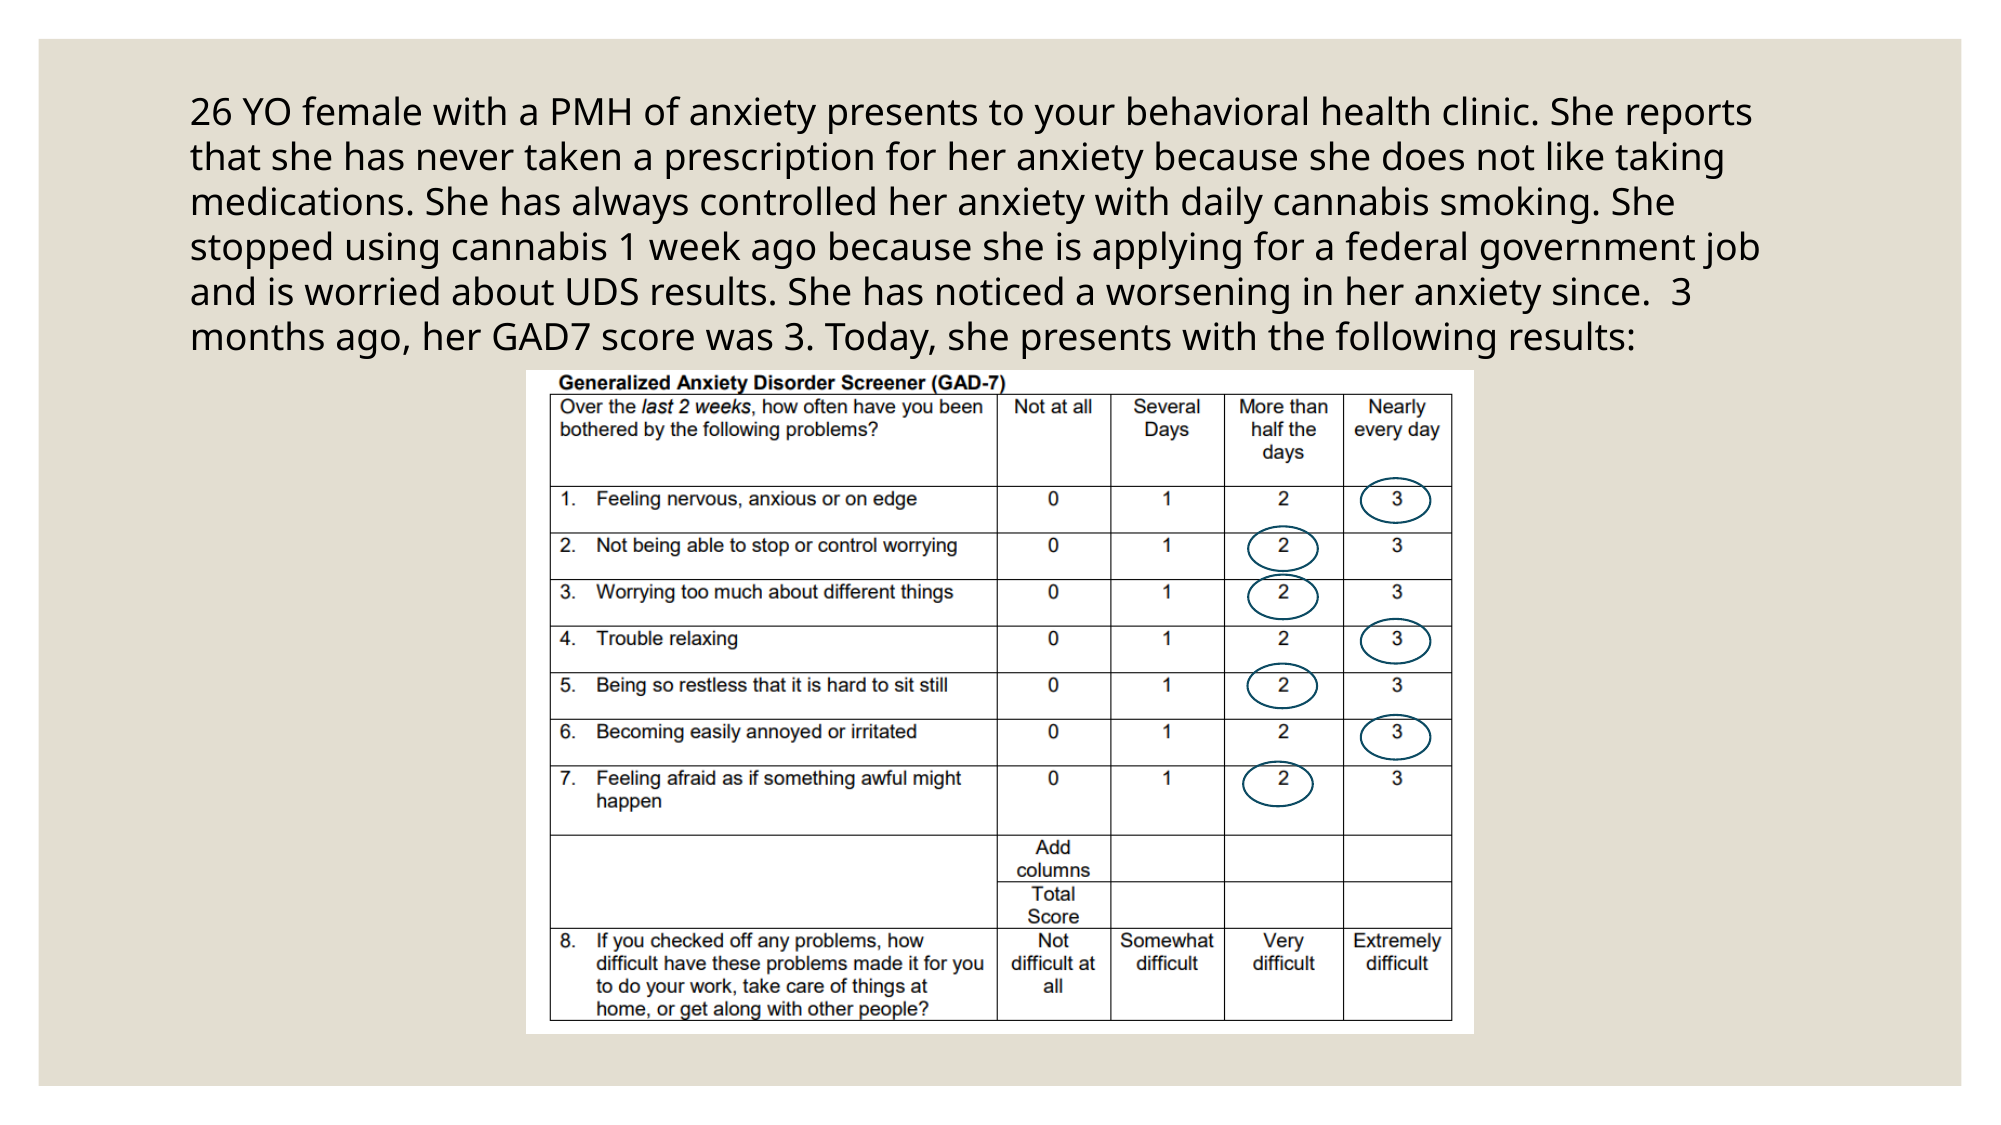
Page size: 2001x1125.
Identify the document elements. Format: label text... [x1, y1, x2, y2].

list 26 YO female with a PMH of anxiety presents to your behavioral health clinic. She reports that she has never taken a prescription for her anxiety because she does not like taking medications. She has always controlled her anxiety with daily cannabis smoking. She stopped using cannabis 1 week ago because she is applying for a federal government job and is worried about UDS results. She has noticed a worsening in her anxiety since. 3 months ago, her GAD7 score was 3. Today, she presents with the following results: [174, 80, 1825, 726]
picture [526, 370, 1474, 1034]
